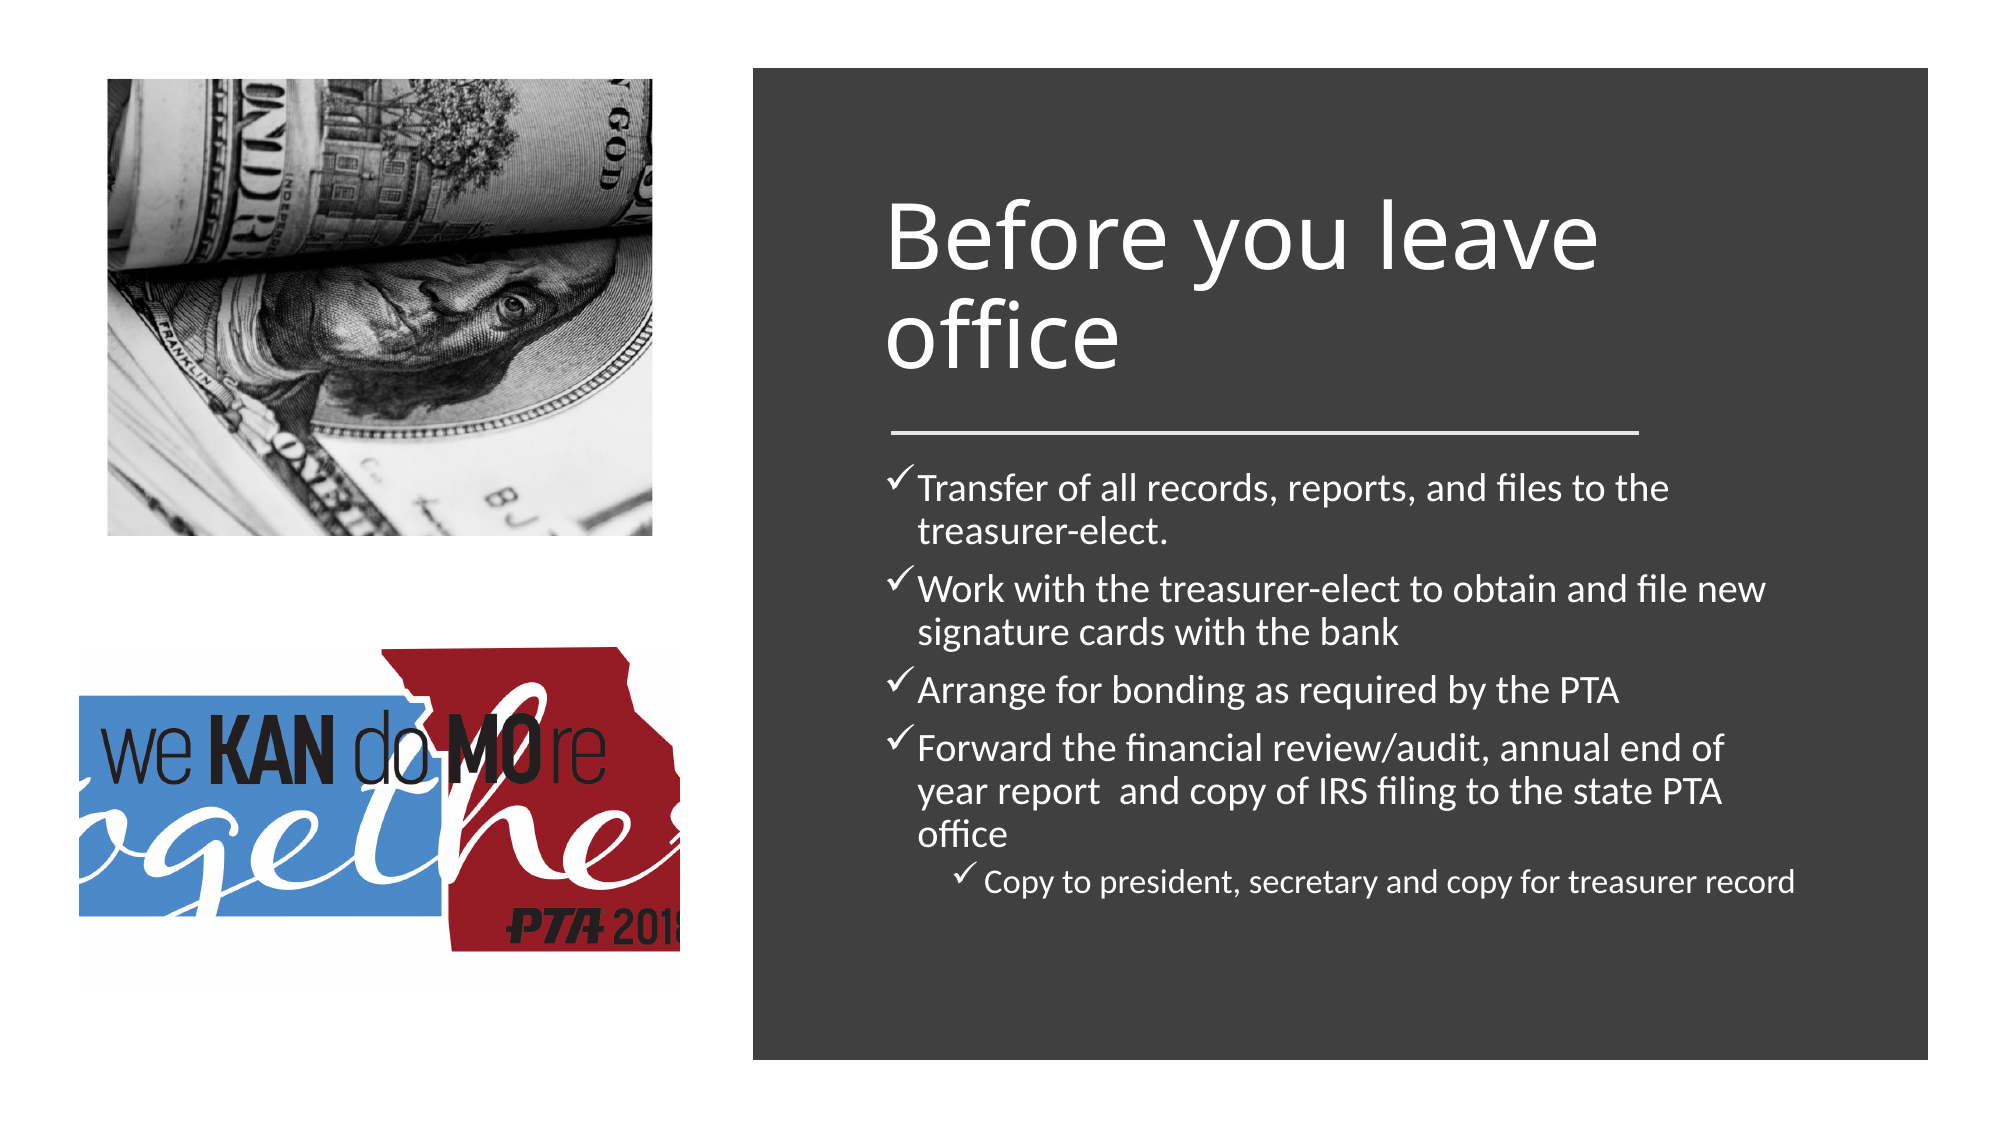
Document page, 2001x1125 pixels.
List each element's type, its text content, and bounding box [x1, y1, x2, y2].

picture [78, 647, 680, 988]
picture [106, 78, 653, 537]
title Before you leave office [869, 172, 1795, 407]
list Transfer of all records, reports, and files to the treasurer-elect. Work with the treasurer-elect to obtain and file new signature cards with the bank Arrange for bonding as required by the PTA Forward the financial review/audit, annual end of year report and copy of IRS filing to the state PTA office Copy to president, secretary and copy for treasurer record [869, 459, 1812, 950]
text_box [762, 77, 1918, 1050]
